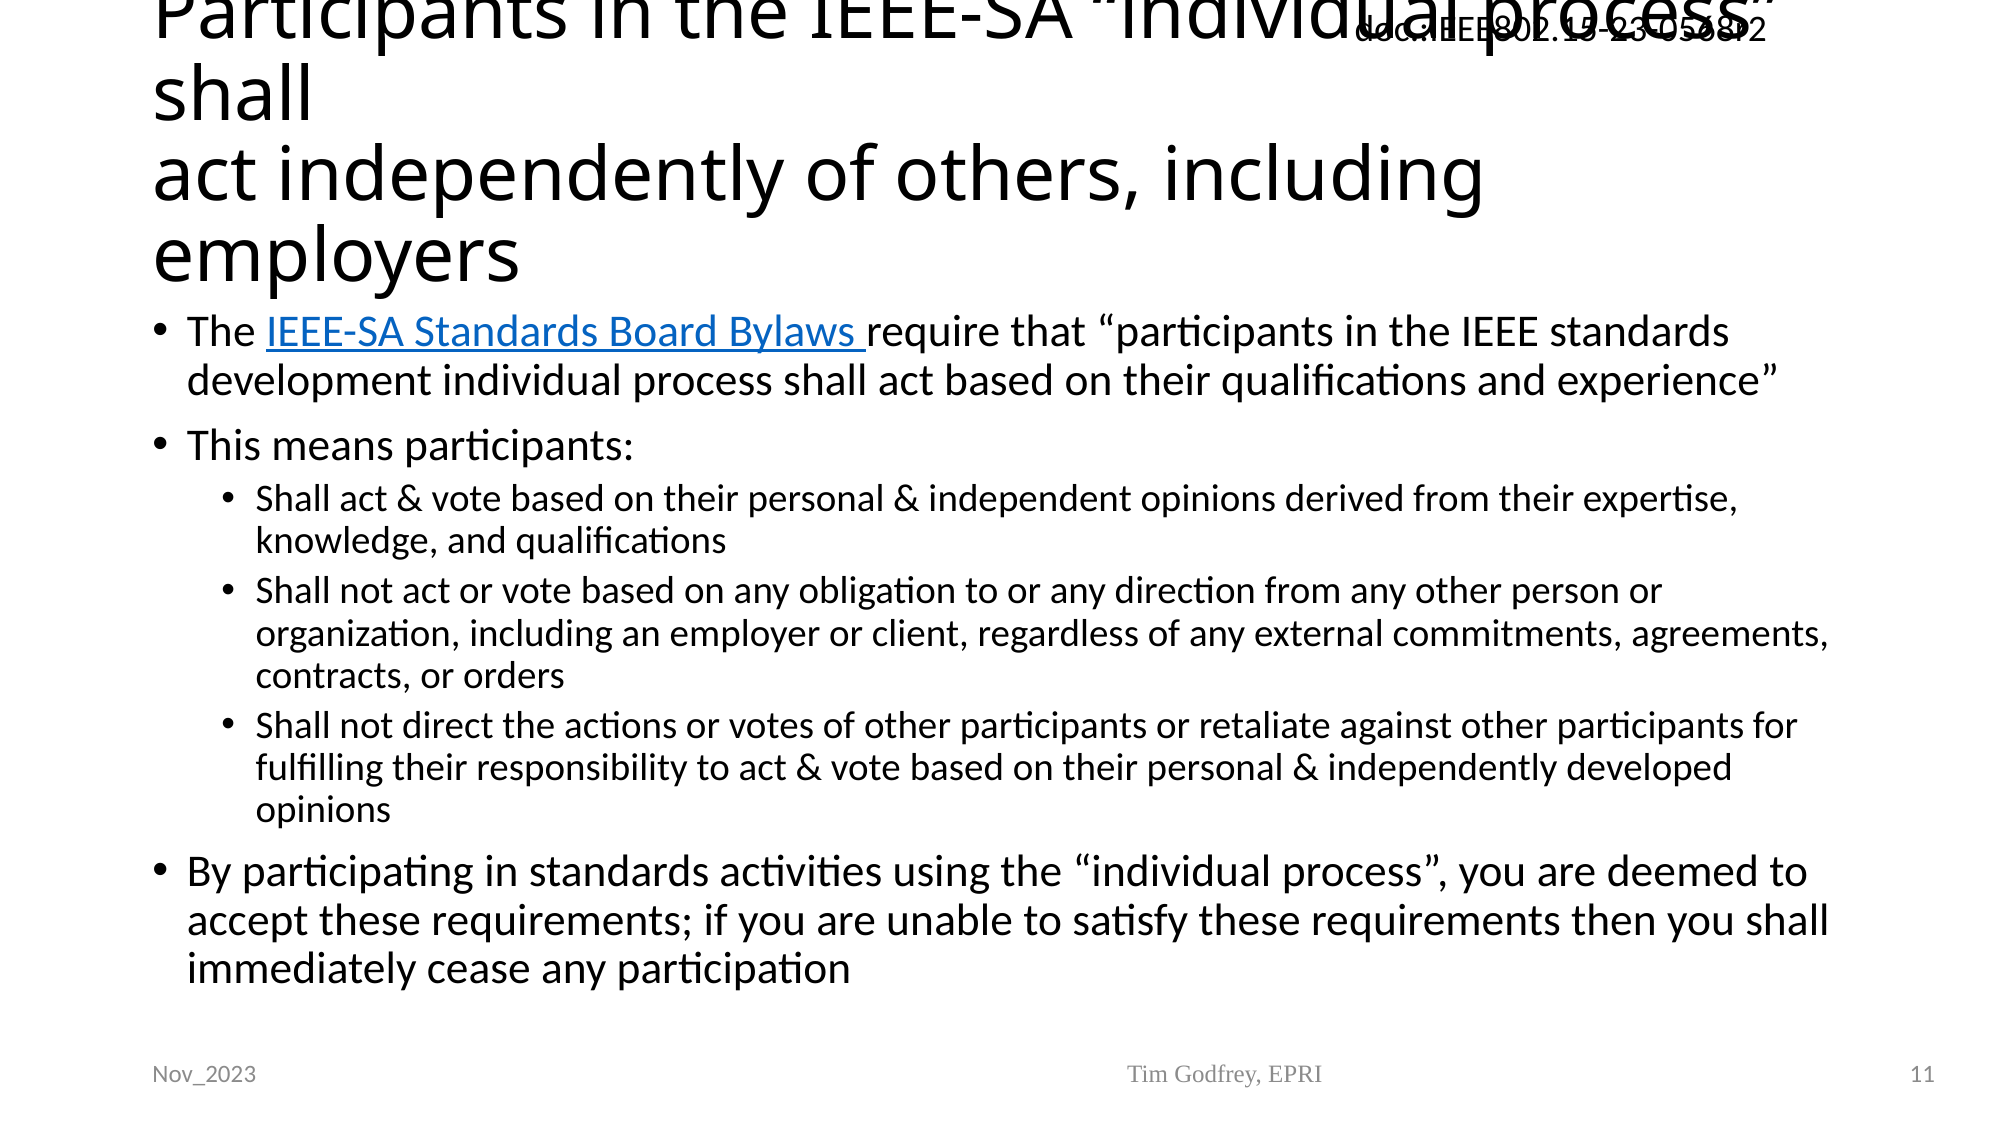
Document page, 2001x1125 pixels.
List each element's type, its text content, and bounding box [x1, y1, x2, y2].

slide_number 11 [1462, 1042, 1950, 1103]
slide_number Nov_2023 [137, 1042, 588, 1103]
title Participants in the IEEE-SA “individual process” shall act independently of others, including employers [137, 59, 1863, 213]
list The IEEE-SA Standards Board Bylaws require that “participants in the IEEE standards development individual process shall act based on their qualifications and experience” This means participants: Shall act & vote based on their personal & independent opinions derived from their expertise, knowledge, and qualifications Shall not act or vote based on any obligation to or any direction from any other person or organization, including an employer or client, regardless of any external commitments, agreements, contracts, or orders Shall not direct the actions or votes of other participants or retaliate against other participants for fulfilling their responsibility to act & vote based on their personal & independently developed opinions By participating in standards activities using the “individual process”, you are deemed to accept these requirements; if you are unable to satisfy these requirements then you shall immediately cease any participation [137, 299, 1863, 1014]
footer Tim Godfrey, EPRI [662, 1042, 1338, 1103]
